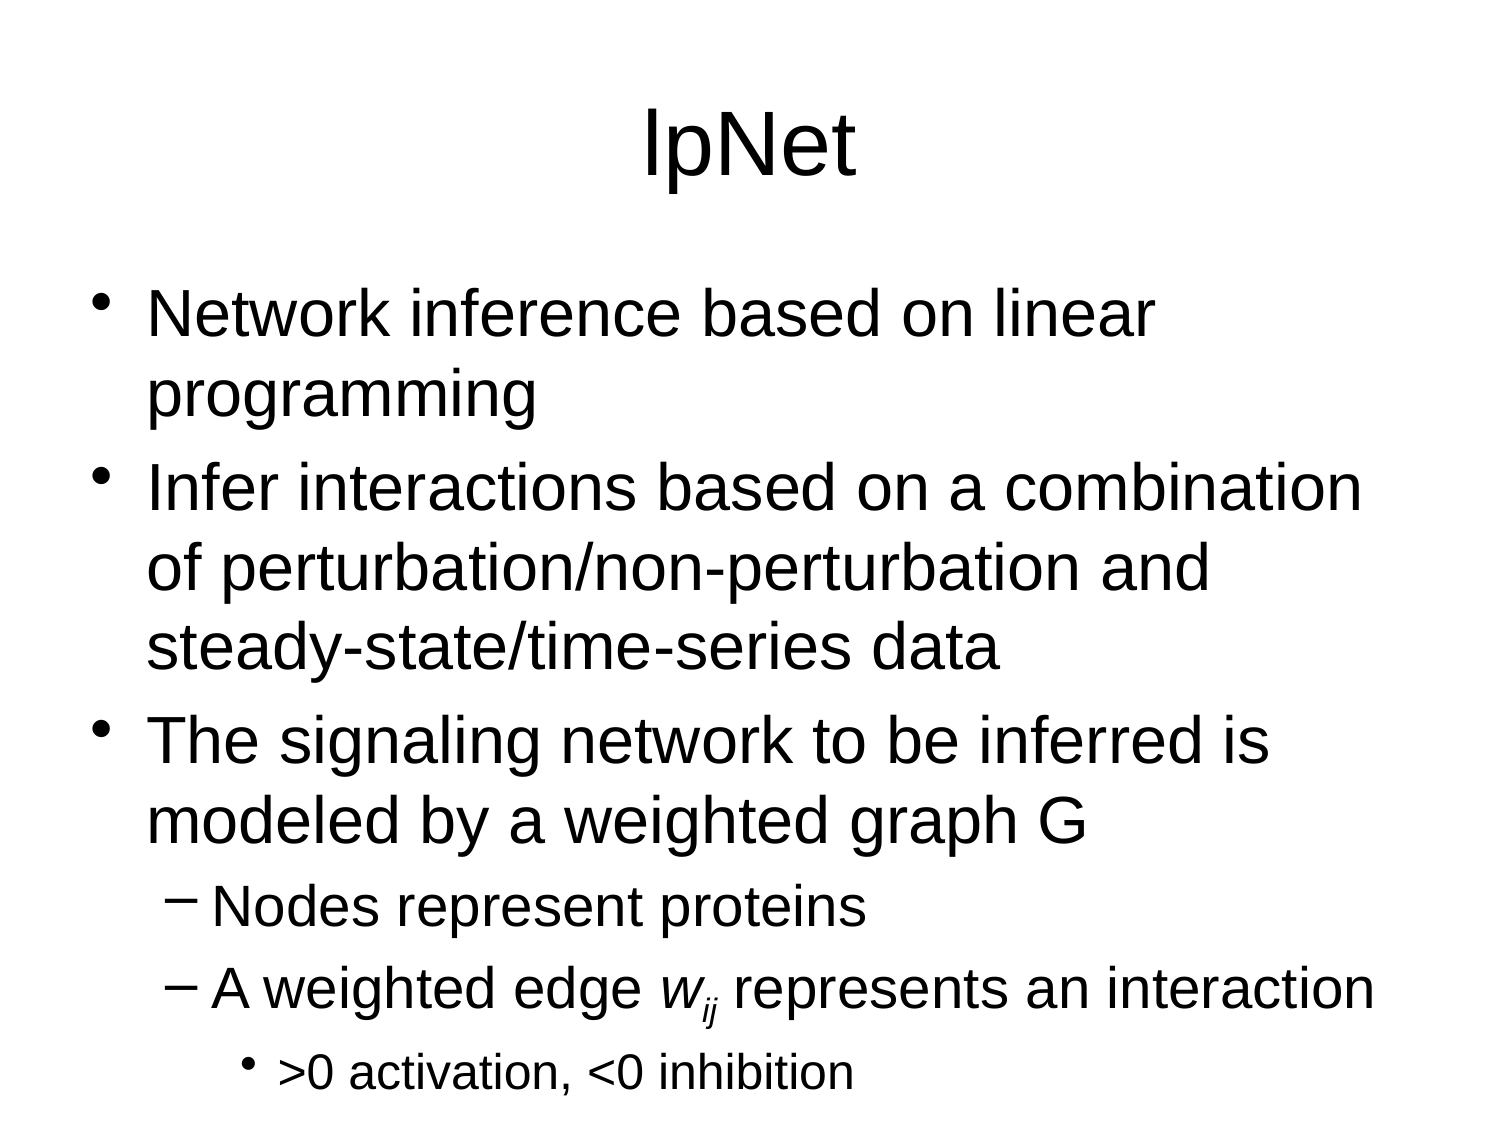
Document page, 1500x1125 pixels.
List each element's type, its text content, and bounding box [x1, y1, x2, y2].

list Network inference based on linear programming Infer interactions based on a combination of perturbation/non-perturbation and steady-state/time-series data The signaling network to be inferred is modeled by a weighted graph G Nodes represent proteins A weighted edge wij represents an interaction >0 activation, <0 inhibition [75, 262, 1425, 1100]
title lpNet [75, 45, 1425, 233]
